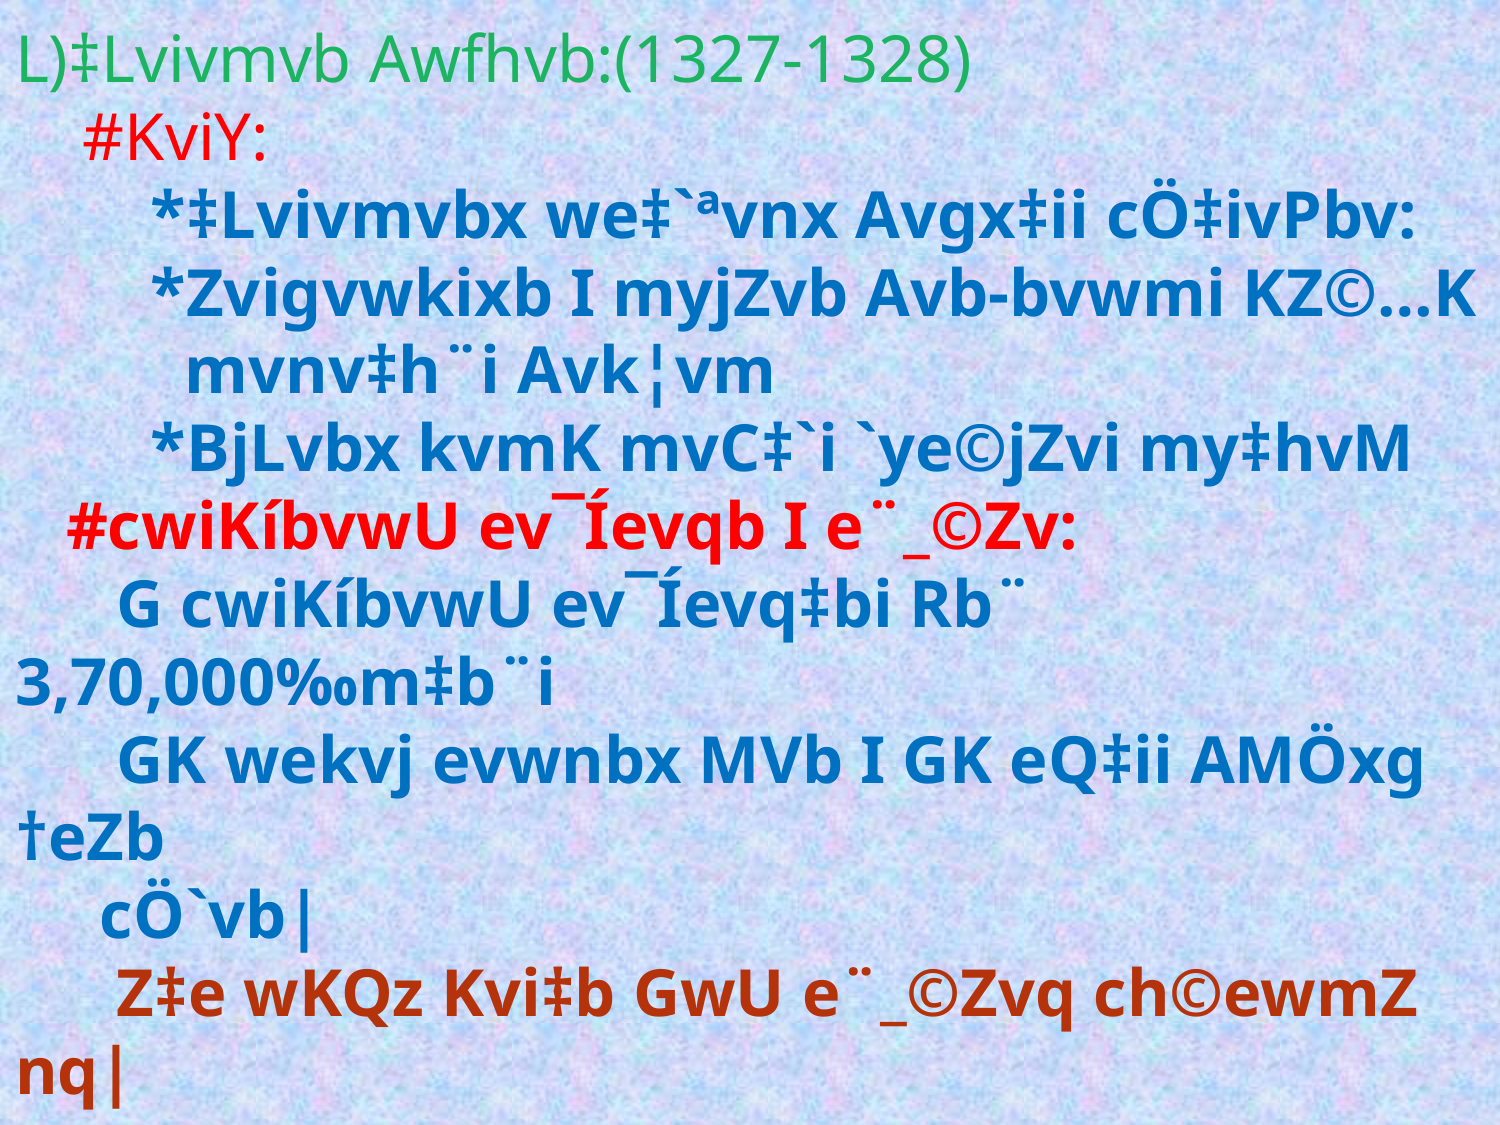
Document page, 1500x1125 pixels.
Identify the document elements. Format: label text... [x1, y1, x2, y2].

title L)‡Lvivmvb Awfhvb:(1327-1328) #KviY: *‡Lvivmvbx we‡`ªvnx Avgx‡ii cÖ‡ivPbv: *Zvigvwkixb I myjZvb Avb-bvwmi KZ©…K mvnv‡h¨i Avk¦vm *BjLvbx kvmK mvC‡`i `ye©jZvi my‡hvM #cwiKíbvwU ev¯Íevqb I e¨_©Zv: G cwiKíbvwU ev¯Íevq‡bi Rb¨ 3,70,000‰m‡b¨i GK wekvj evwnbx MVb I GK eQ‡ii AMÖxg †eZb cÖ`vb| Z‡e wKQz Kvi‡b GwU e¨_©Zvq ch©ewmZ nq| [0, 0, 1500, 1125]
